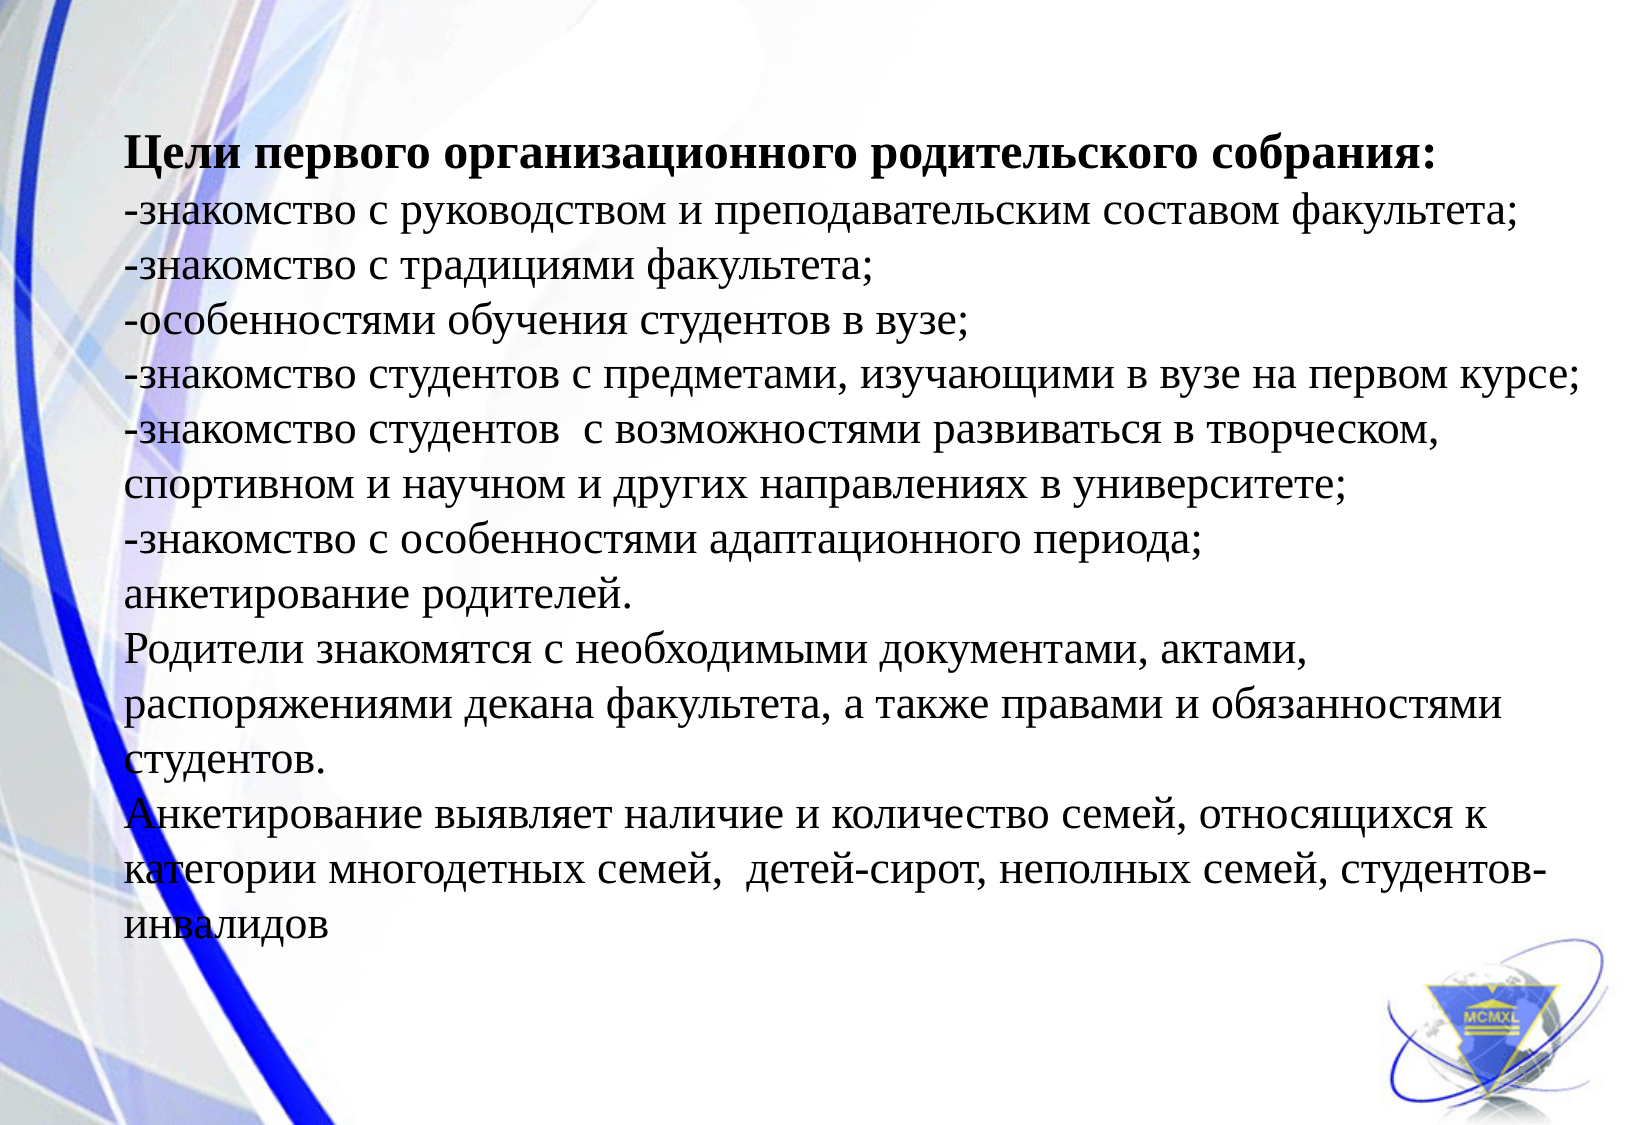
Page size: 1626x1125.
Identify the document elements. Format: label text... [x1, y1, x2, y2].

slide_number 5 [1164, 1042, 1544, 1103]
text_box Цели первого организационного родительского собрания: -знакомство с руководством и преподавательским составом факультета; -знакомство с традициями факультета; -особенностями обучения студентов в вузе; -знакомство студентов с предметами, изучающими в вузе на первом курсе; -знакомство студентов с возможностями развиваться в творческом, спортивном и научном и других направлениях в университете; -знакомство с особенностями адаптационного периода; анкетирование родителей. Родители знакомятся с необходимыми документами, актами, распоряжениями декана факультета, а также правами и обязанностями студентов. Анкетирование выявляет наличие и количество семей, относящихся к категории многодетных семей, детей-сирот, неполных семей, студентов-инвалидов [108, 110, 1625, 1006]
picture [0, 0, 1626, 1125]
